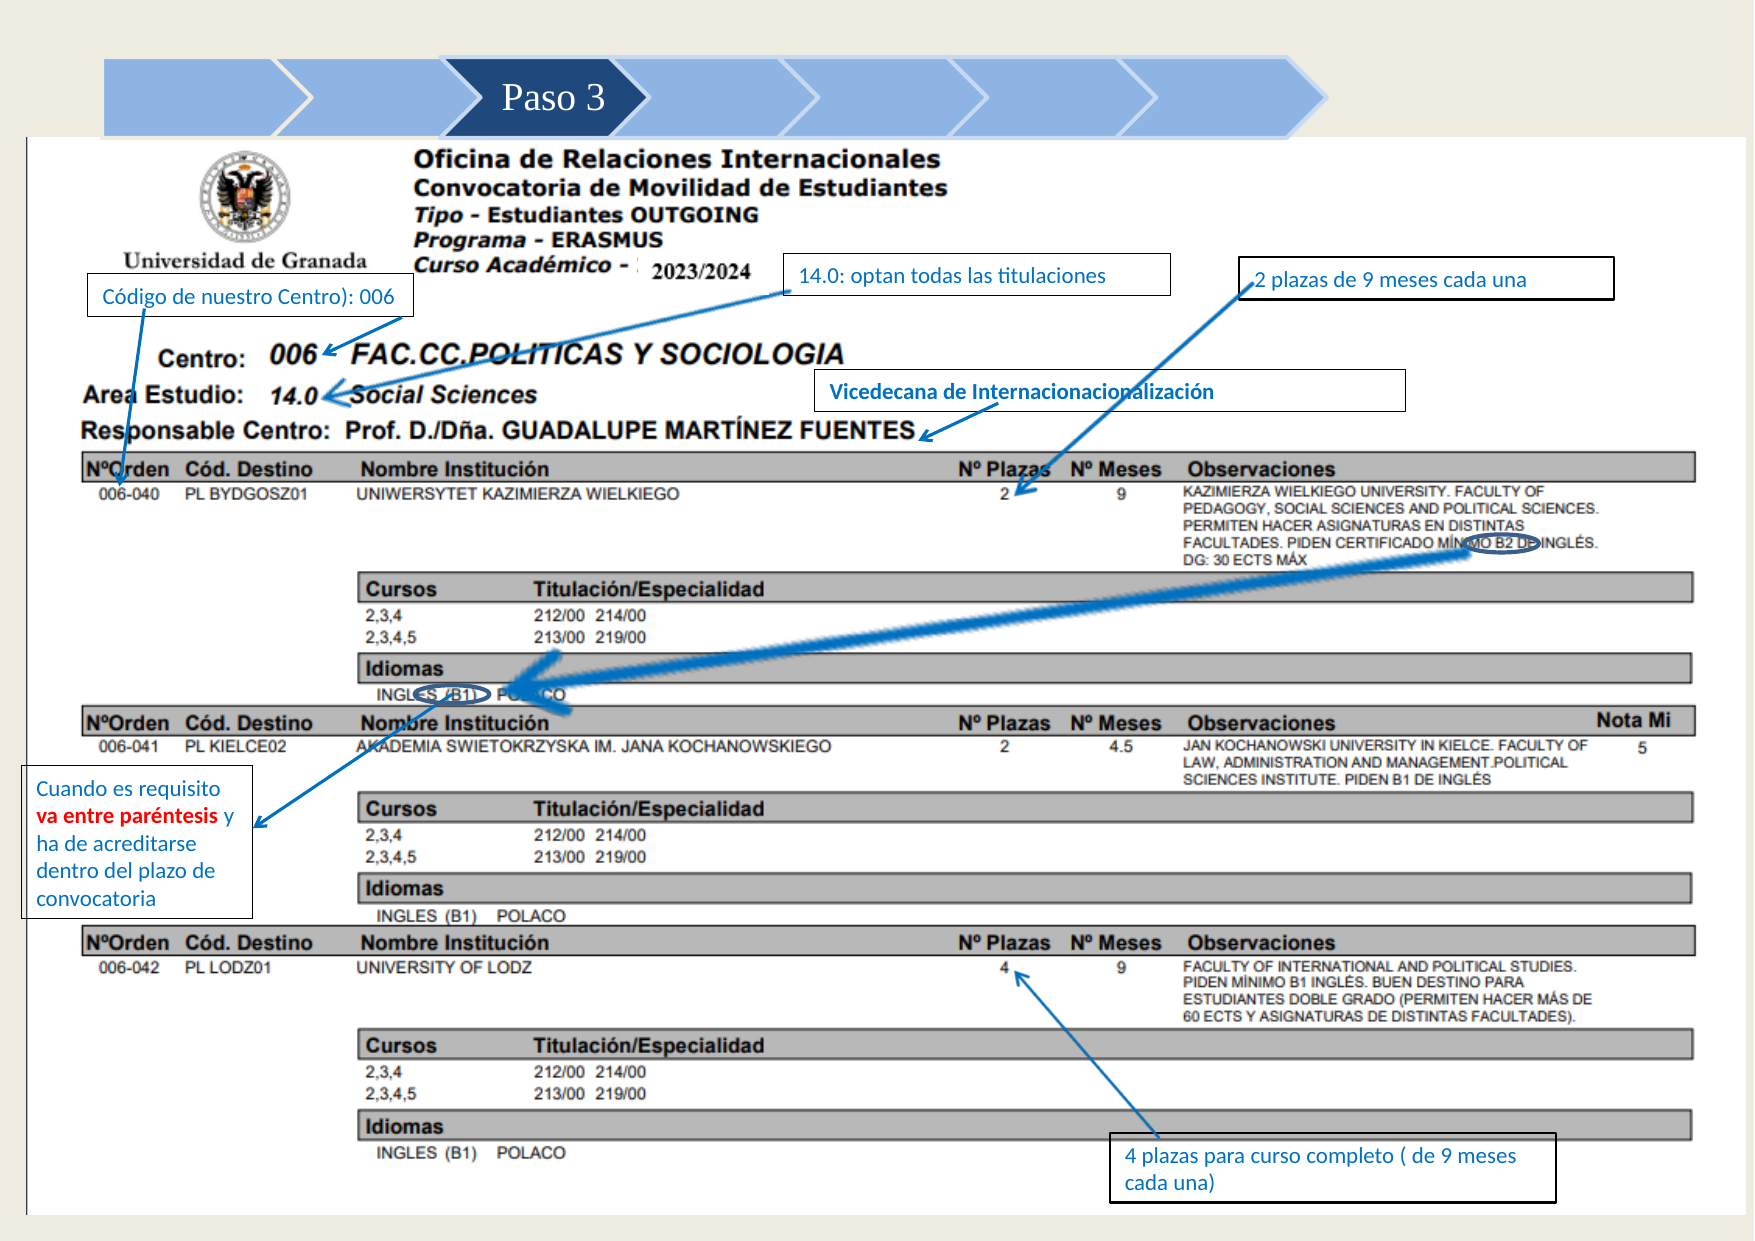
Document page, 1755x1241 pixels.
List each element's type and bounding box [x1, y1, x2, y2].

picture [26, 137, 1747, 1215]
text_box [252, 693, 453, 829]
text_box [119, 308, 145, 487]
text_box [321, 317, 403, 356]
text_box [101, 56, 1328, 139]
